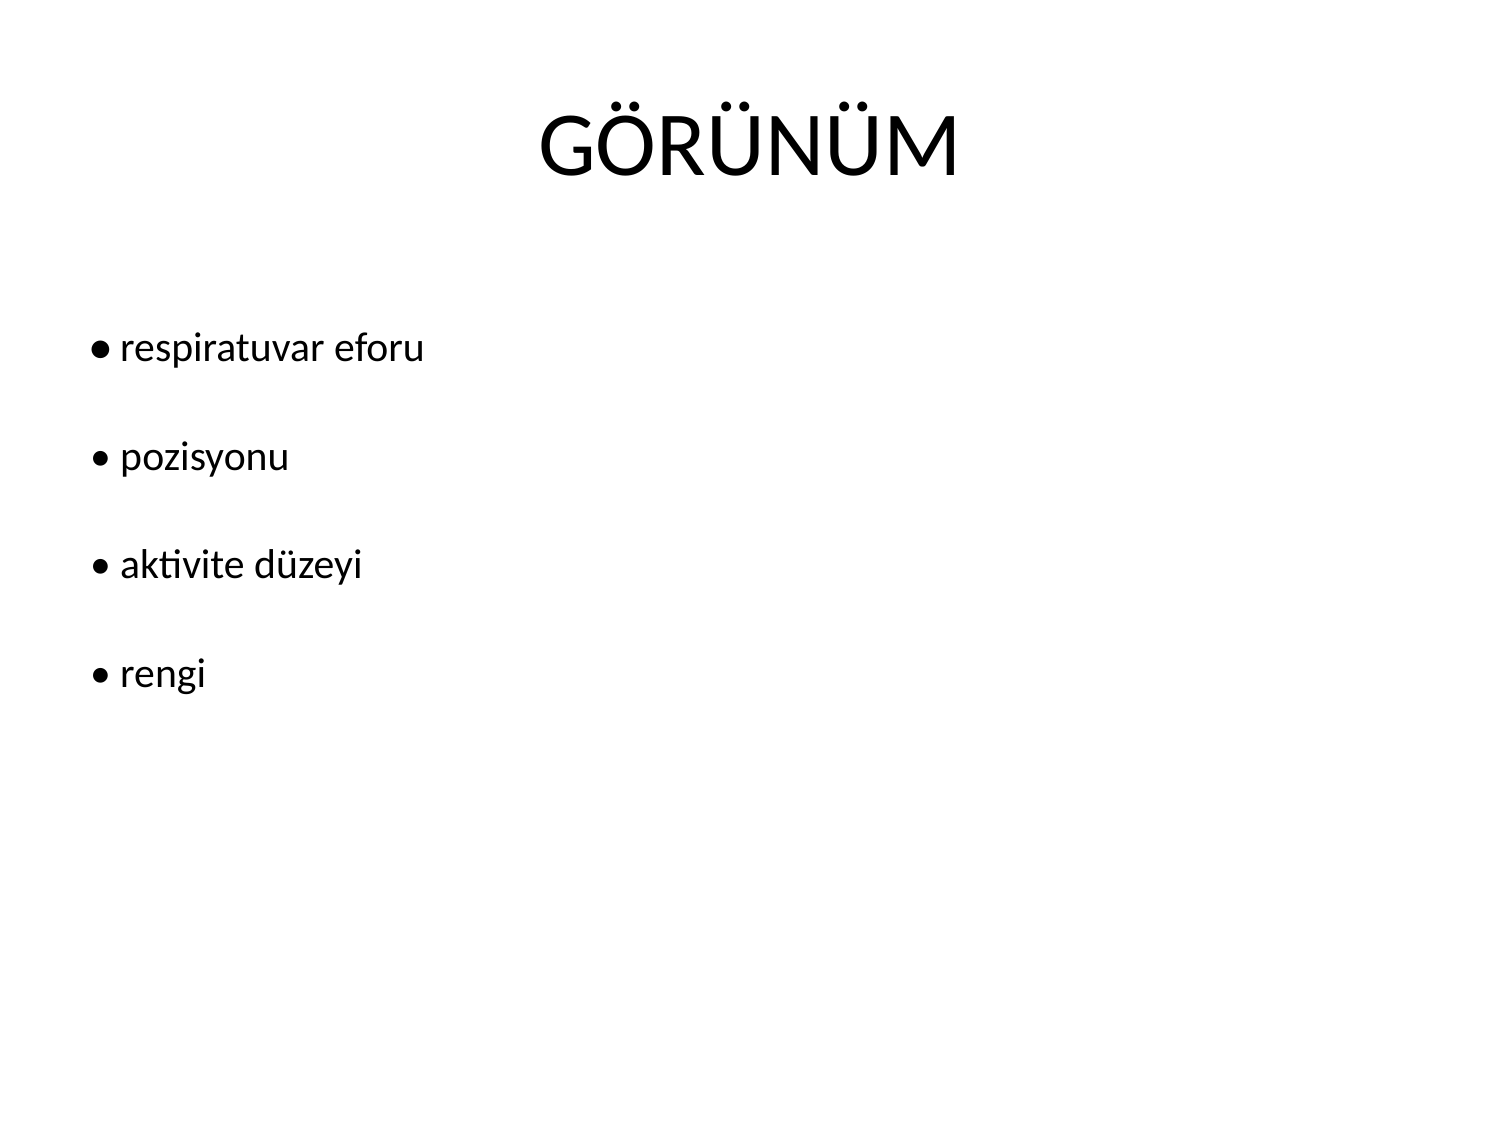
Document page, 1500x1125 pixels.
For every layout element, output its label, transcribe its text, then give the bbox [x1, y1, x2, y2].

list • respiratuvar eforu • pozisyonu • aktivite düzeyi • rengi [75, 262, 1425, 1005]
title GÖRÜNÜM [75, 45, 1425, 233]
